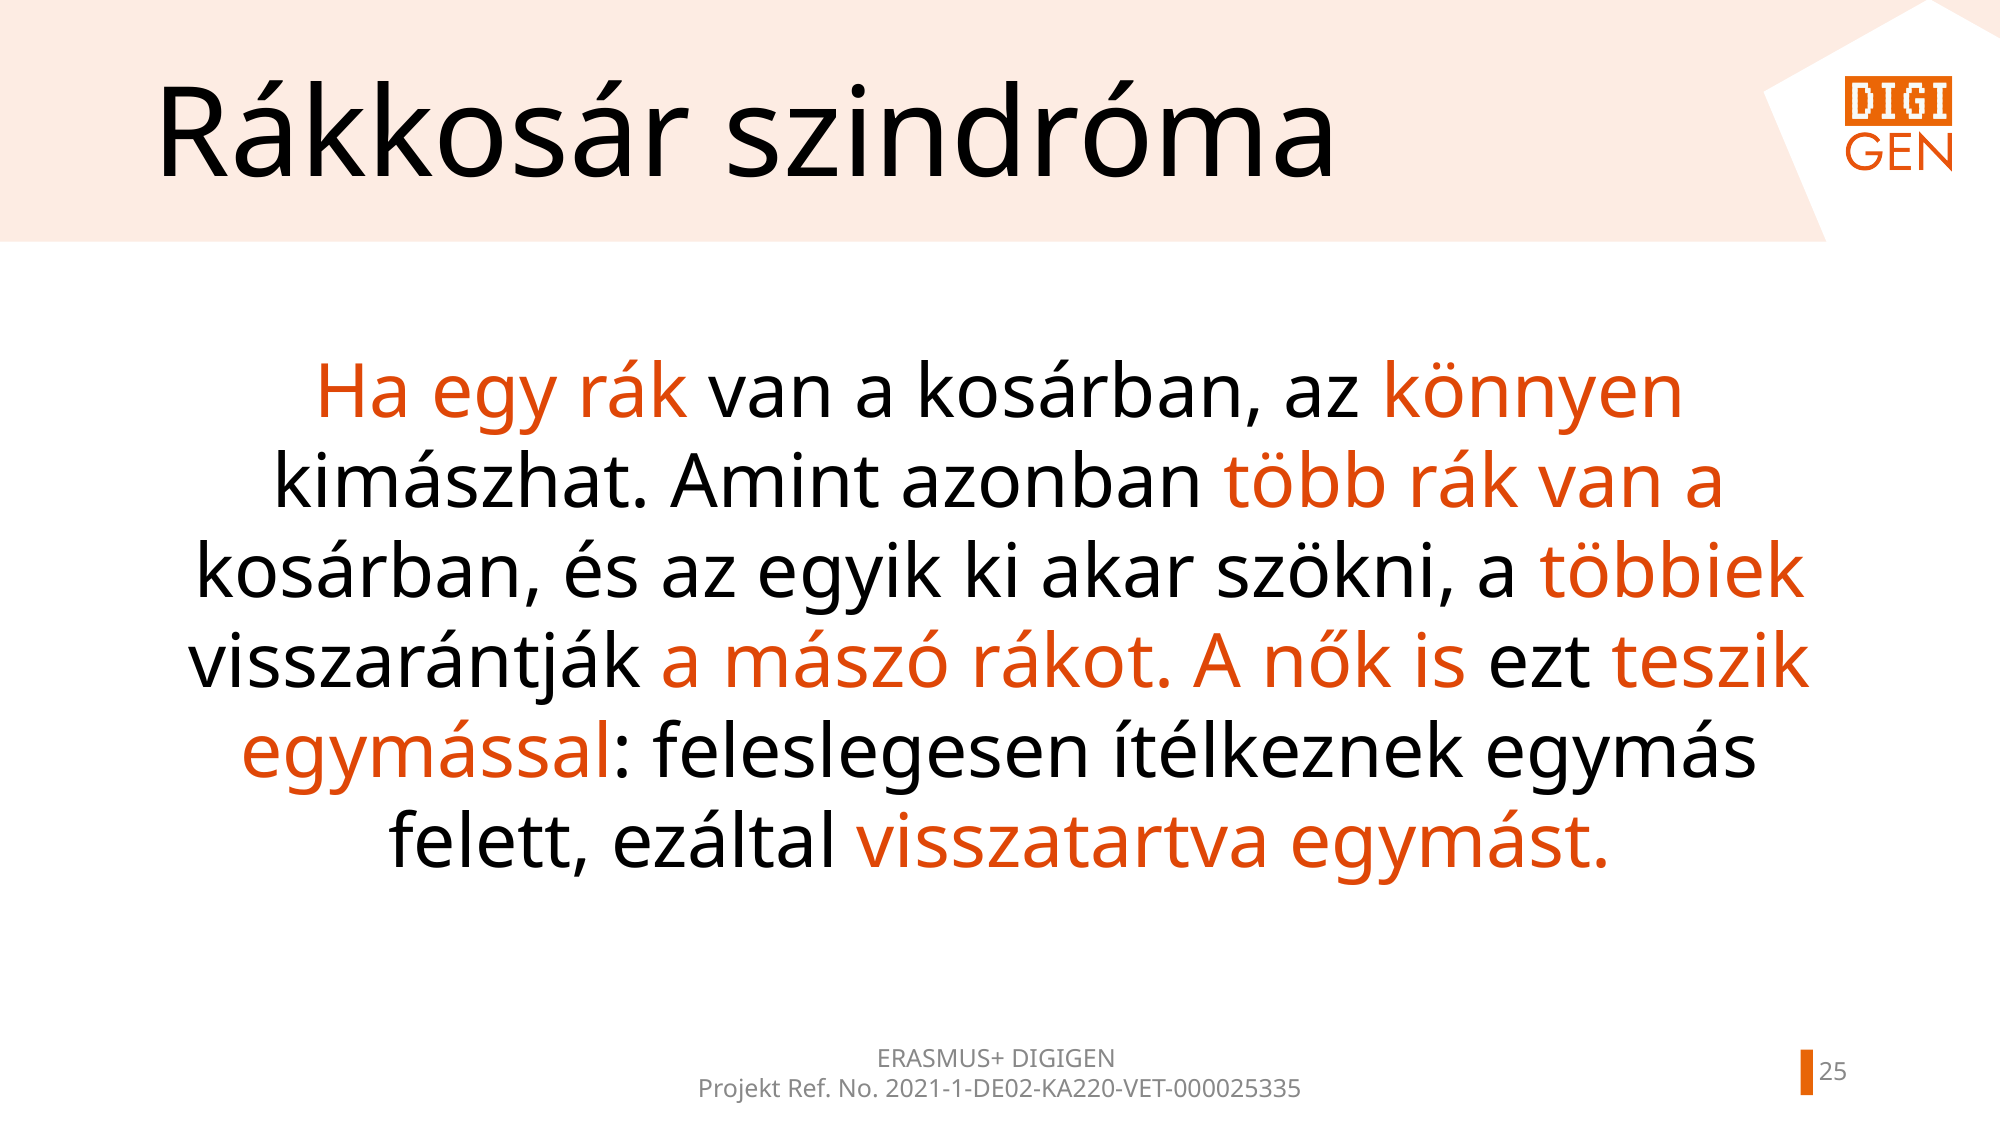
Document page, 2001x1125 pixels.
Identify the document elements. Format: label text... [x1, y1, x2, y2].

text_box Ha egy rák van a kosárban, az könnyen kimászhat. Amint azonban több rák van a kosárban, és az egyik ki akar szökni, a többiek visszarántják a mászó rákot. A nők is ezt teszik egymással: feleslegesen ítélkeznek egymás felett, ezáltal visszatartva egymást. [163, 335, 1837, 891]
picture [1841, 76, 1953, 181]
slide_number 24 [1764, 1042, 1863, 1103]
footer ERASMUS+ DIGIGEN Projekt Ref. No. 2021-1-DE02-KA220-VET-000025335 [662, 1042, 1338, 1103]
title Rákkosár szindróma [137, 61, 1628, 190]
